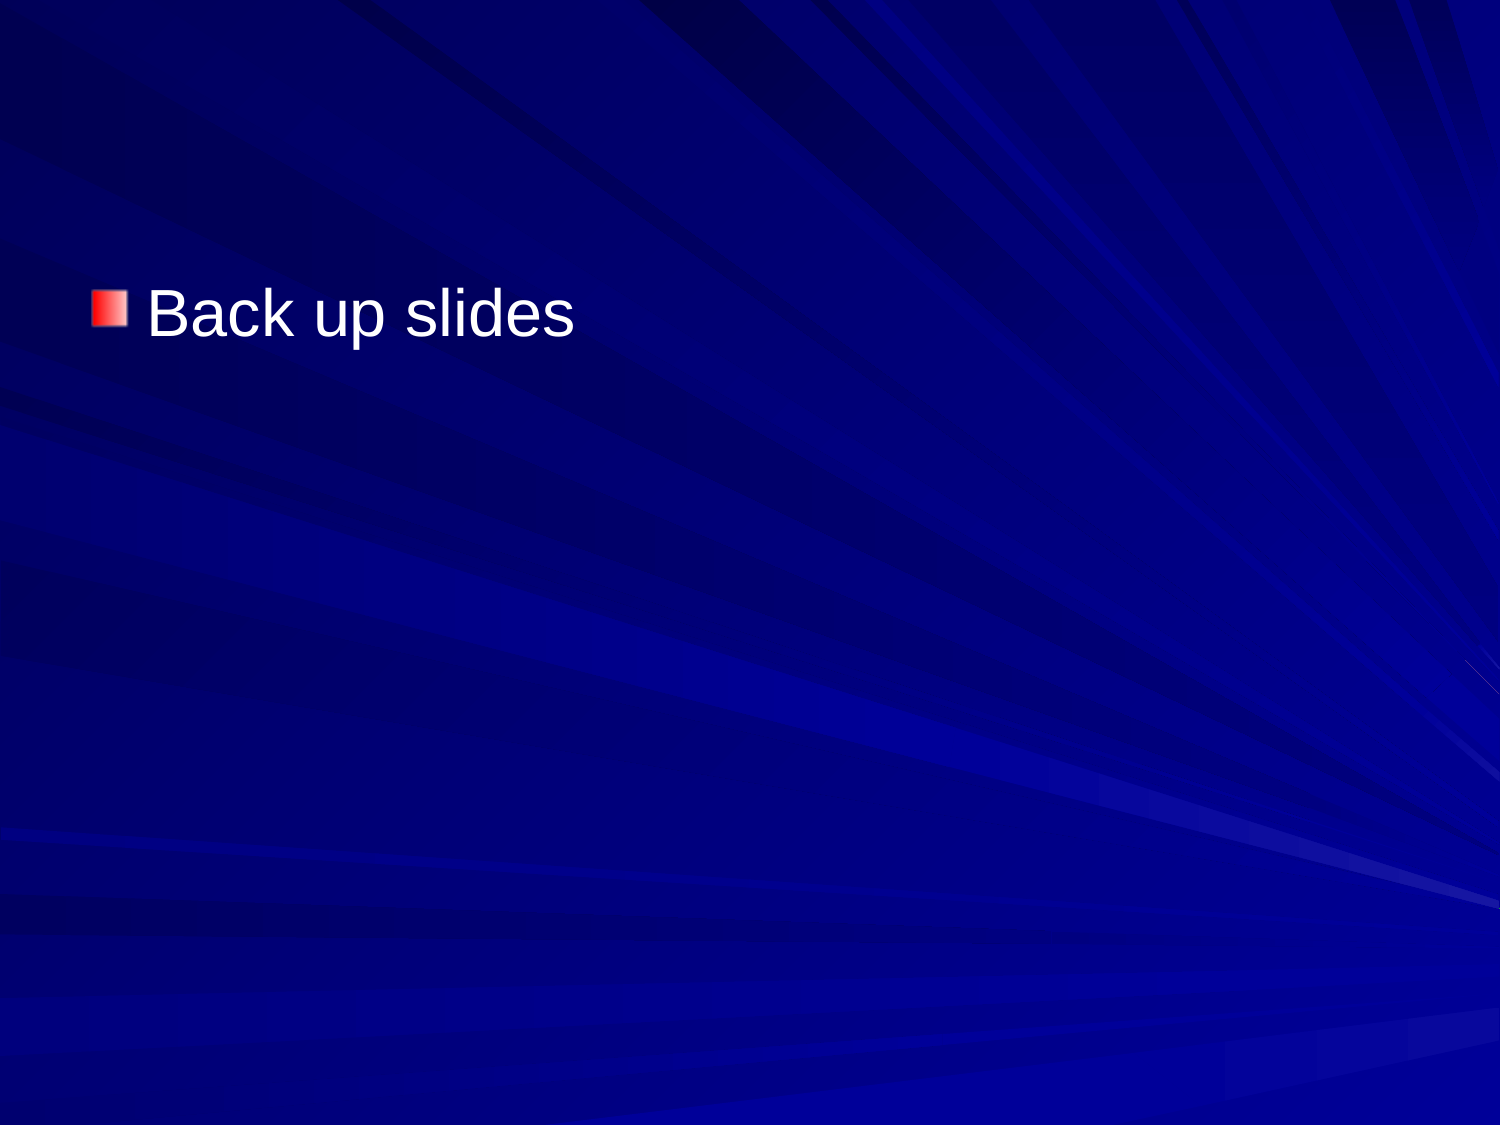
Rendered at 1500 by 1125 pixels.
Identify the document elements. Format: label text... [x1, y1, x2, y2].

picture [90, 288, 132, 331]
list Back up slides [74, 262, 1426, 1006]
